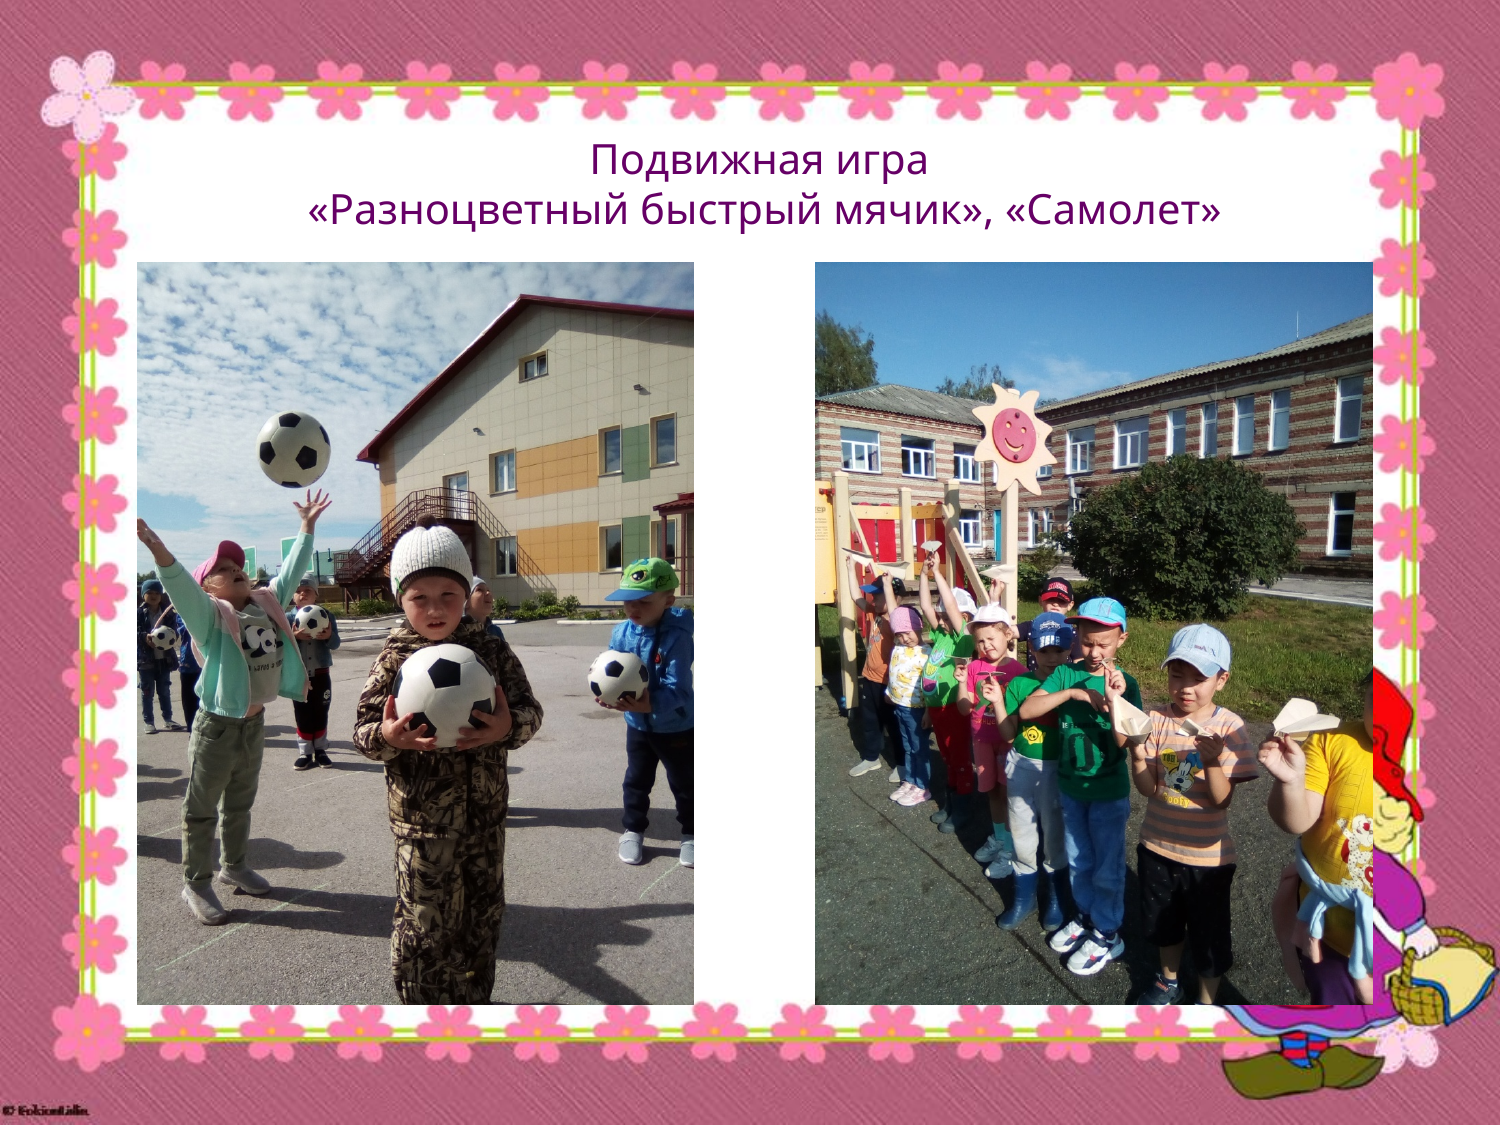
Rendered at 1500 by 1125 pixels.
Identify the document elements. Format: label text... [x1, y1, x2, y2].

title Подвижная игра «Разноцветный быстрый мячик», «Самолет» [93, 125, 1425, 233]
picture [0, 0, 1500, 1125]
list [136, 262, 695, 1006]
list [815, 262, 1373, 1006]
